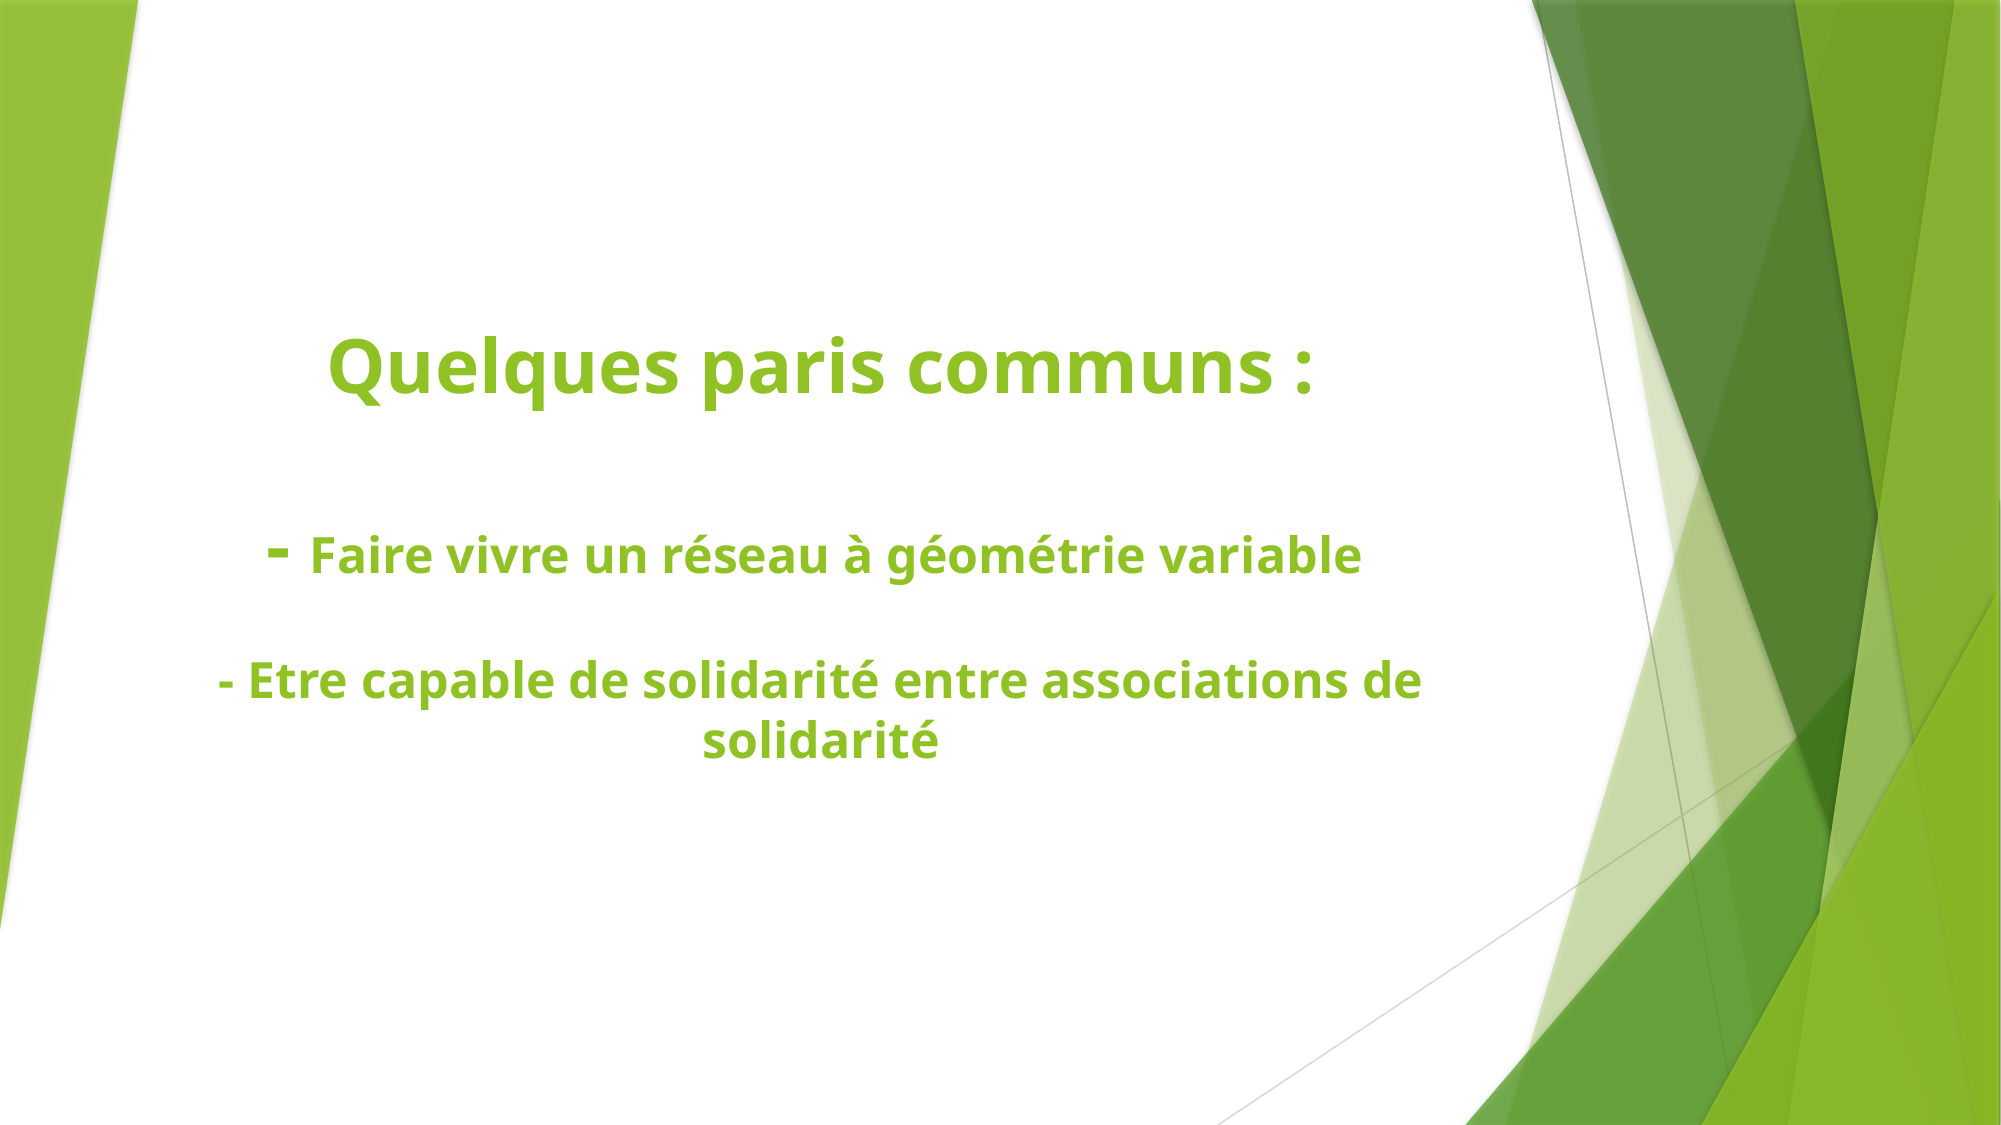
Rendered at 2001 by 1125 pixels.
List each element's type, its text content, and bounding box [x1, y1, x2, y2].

title Quelques paris communs : - Faire vivre un réseau à géométrie variable - Etre capable de solidarité entre associations de solidarité [170, 256, 1472, 996]
